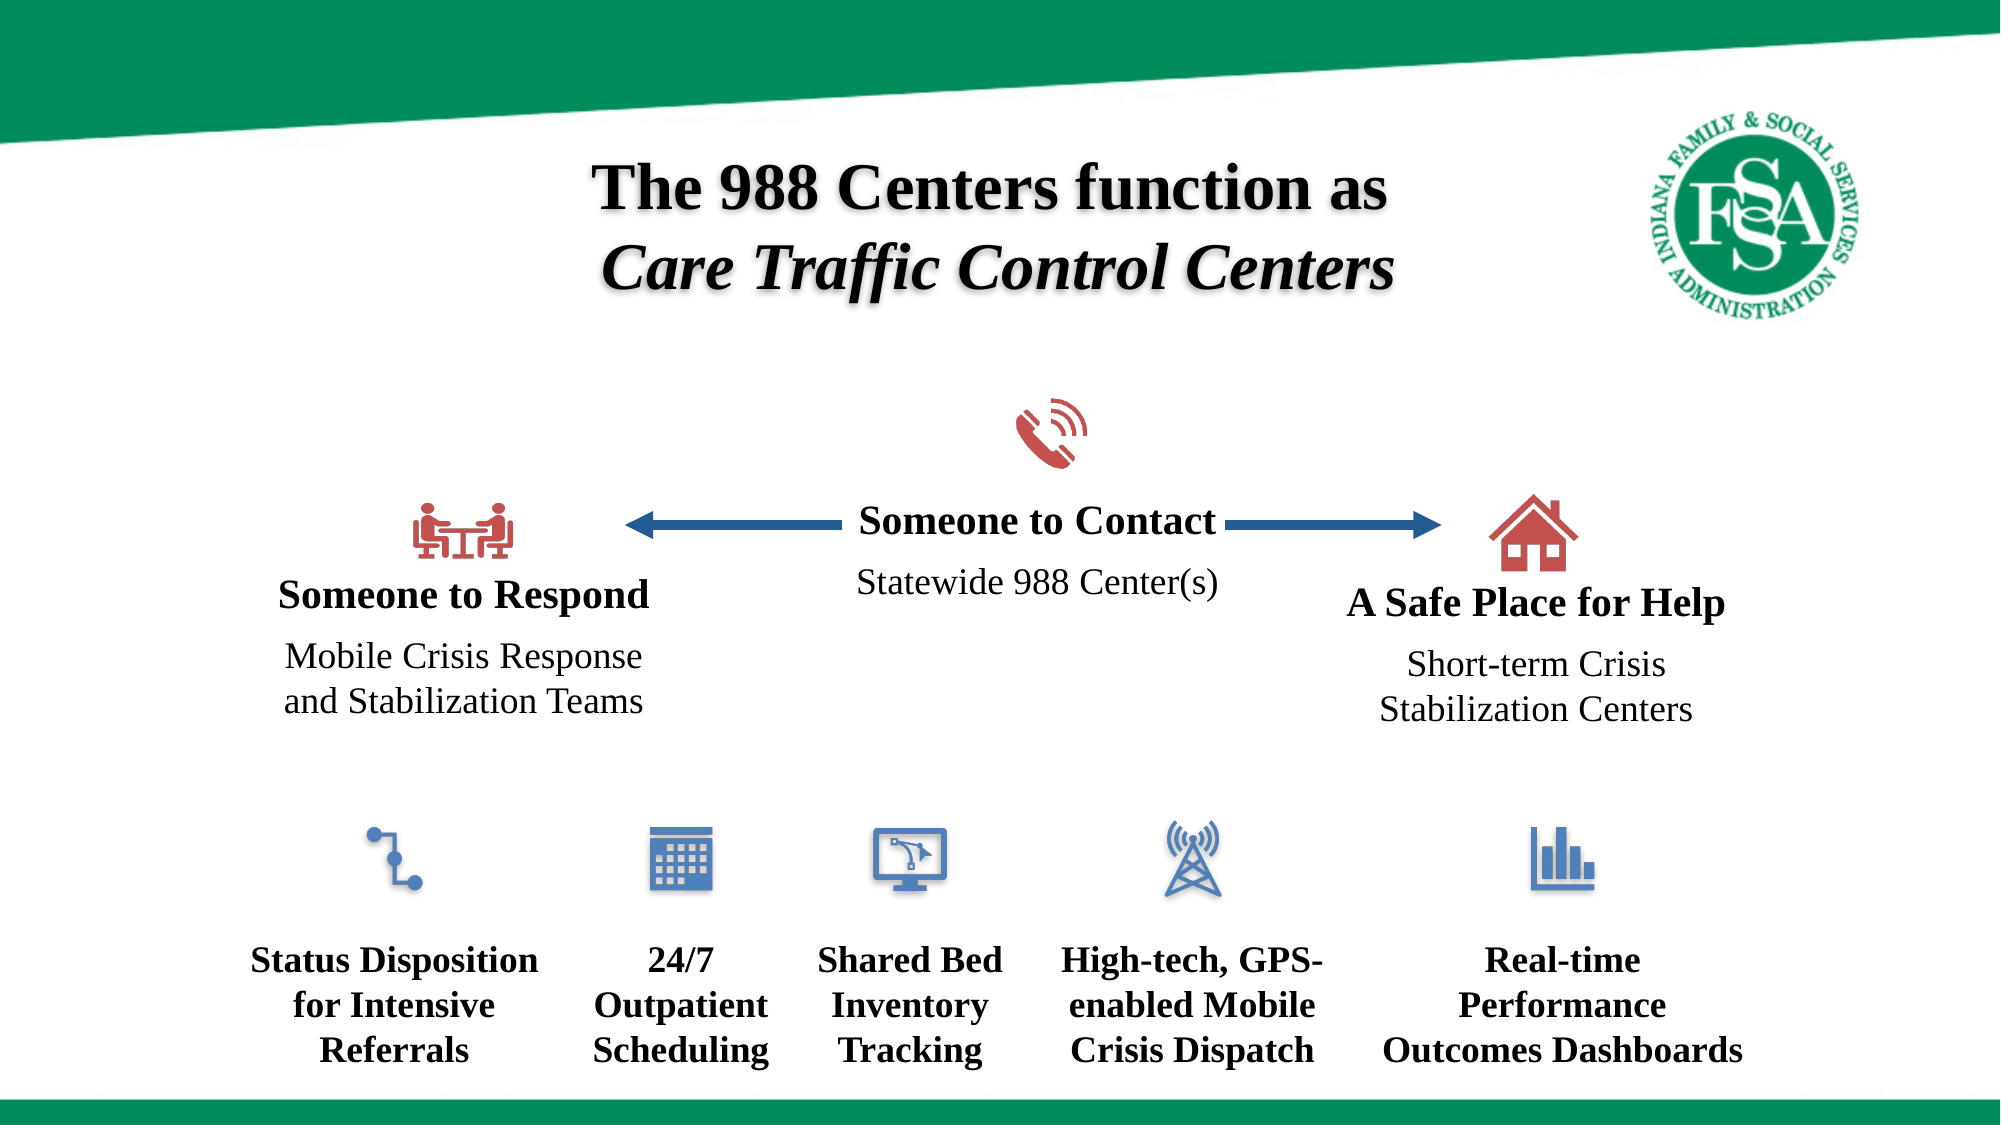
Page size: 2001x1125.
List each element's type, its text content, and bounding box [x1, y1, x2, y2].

picture [0, 0, 2001, 1125]
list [37, 784, 1951, 1074]
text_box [37, 349, 1951, 773]
title The 988 Centers function as Care Traffic Control Centers [480, 137, 1519, 309]
